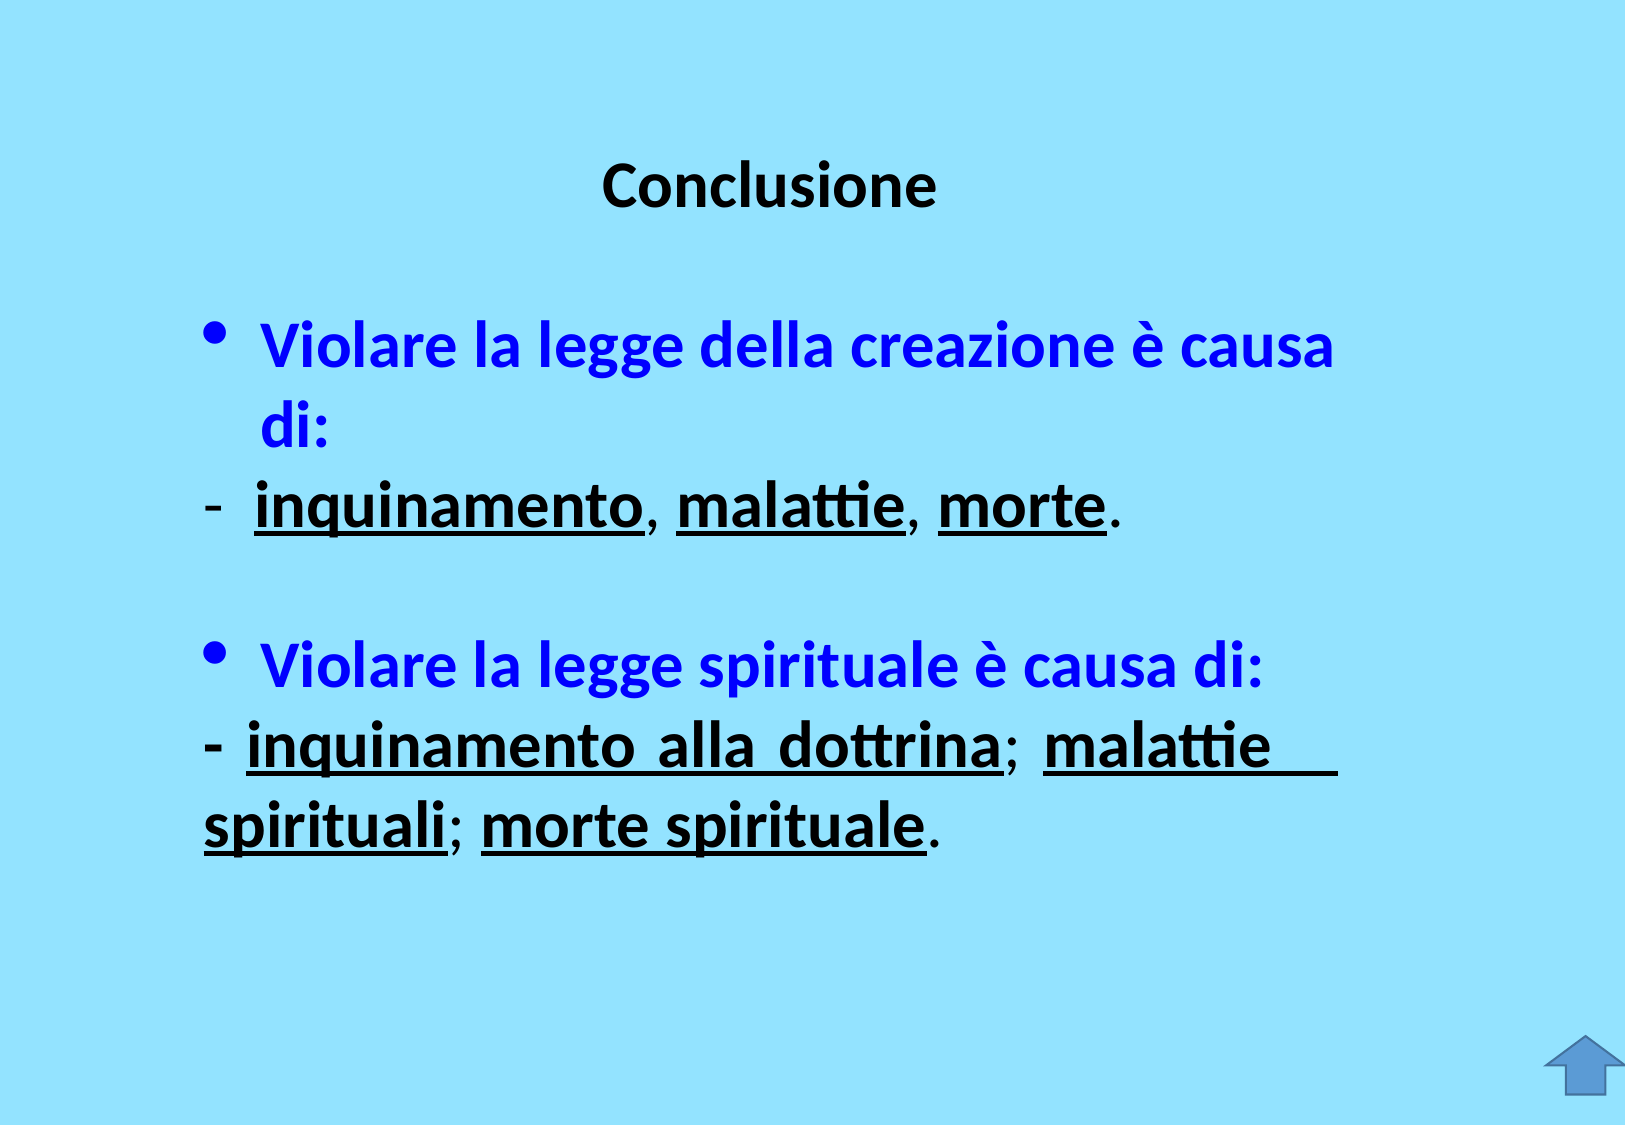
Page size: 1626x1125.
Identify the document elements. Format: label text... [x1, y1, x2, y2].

text_box [1543, 1034, 1625, 1096]
text_box Conclusione Violare la legge della creazione è causa di: - inquinamento, malattie, morte. Violare la legge spirituale è causa di: - inquinamento alla dottrina; malattie spirituali; morte spirituale. [188, 133, 1353, 868]
